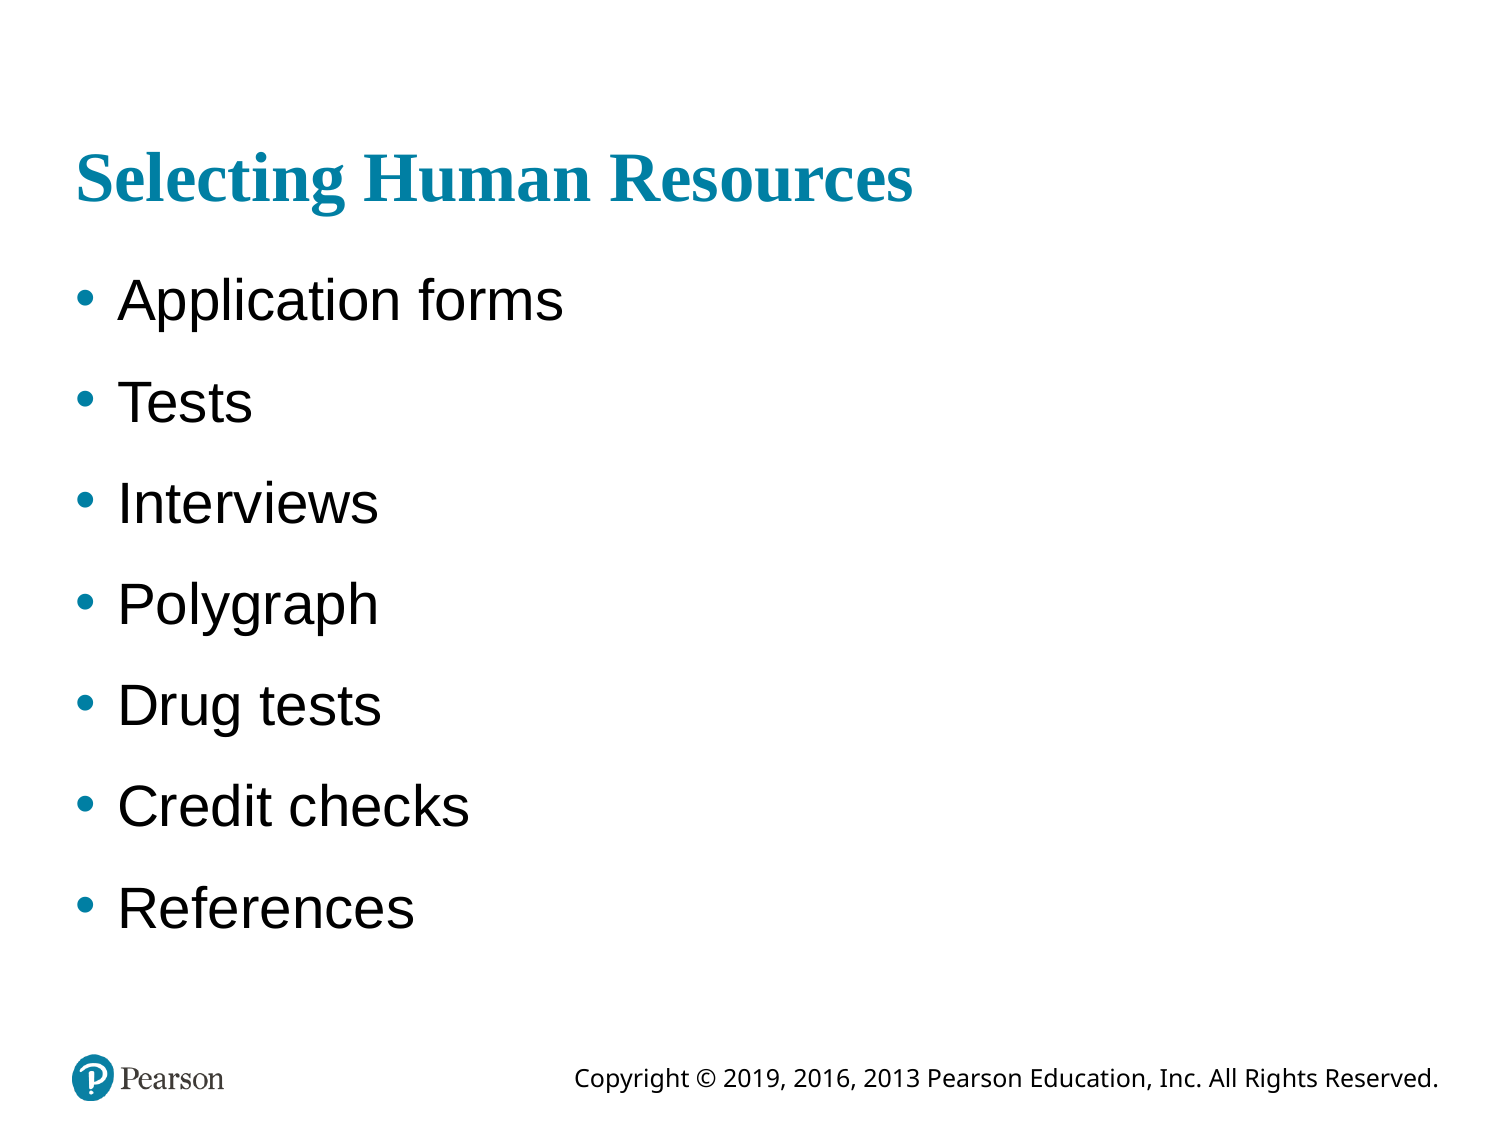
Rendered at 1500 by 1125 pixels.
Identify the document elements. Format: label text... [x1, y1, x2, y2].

picture [72, 1087, 83, 1101]
list Application forms Tests Interviews Polygraph Drug tests Credit checks References [75, 262, 1425, 1005]
title Selecting Human Resources [75, 35, 1425, 216]
picture [81, 1064, 107, 1089]
picture [99, 1054, 224, 1101]
picture [72, 1054, 89, 1072]
